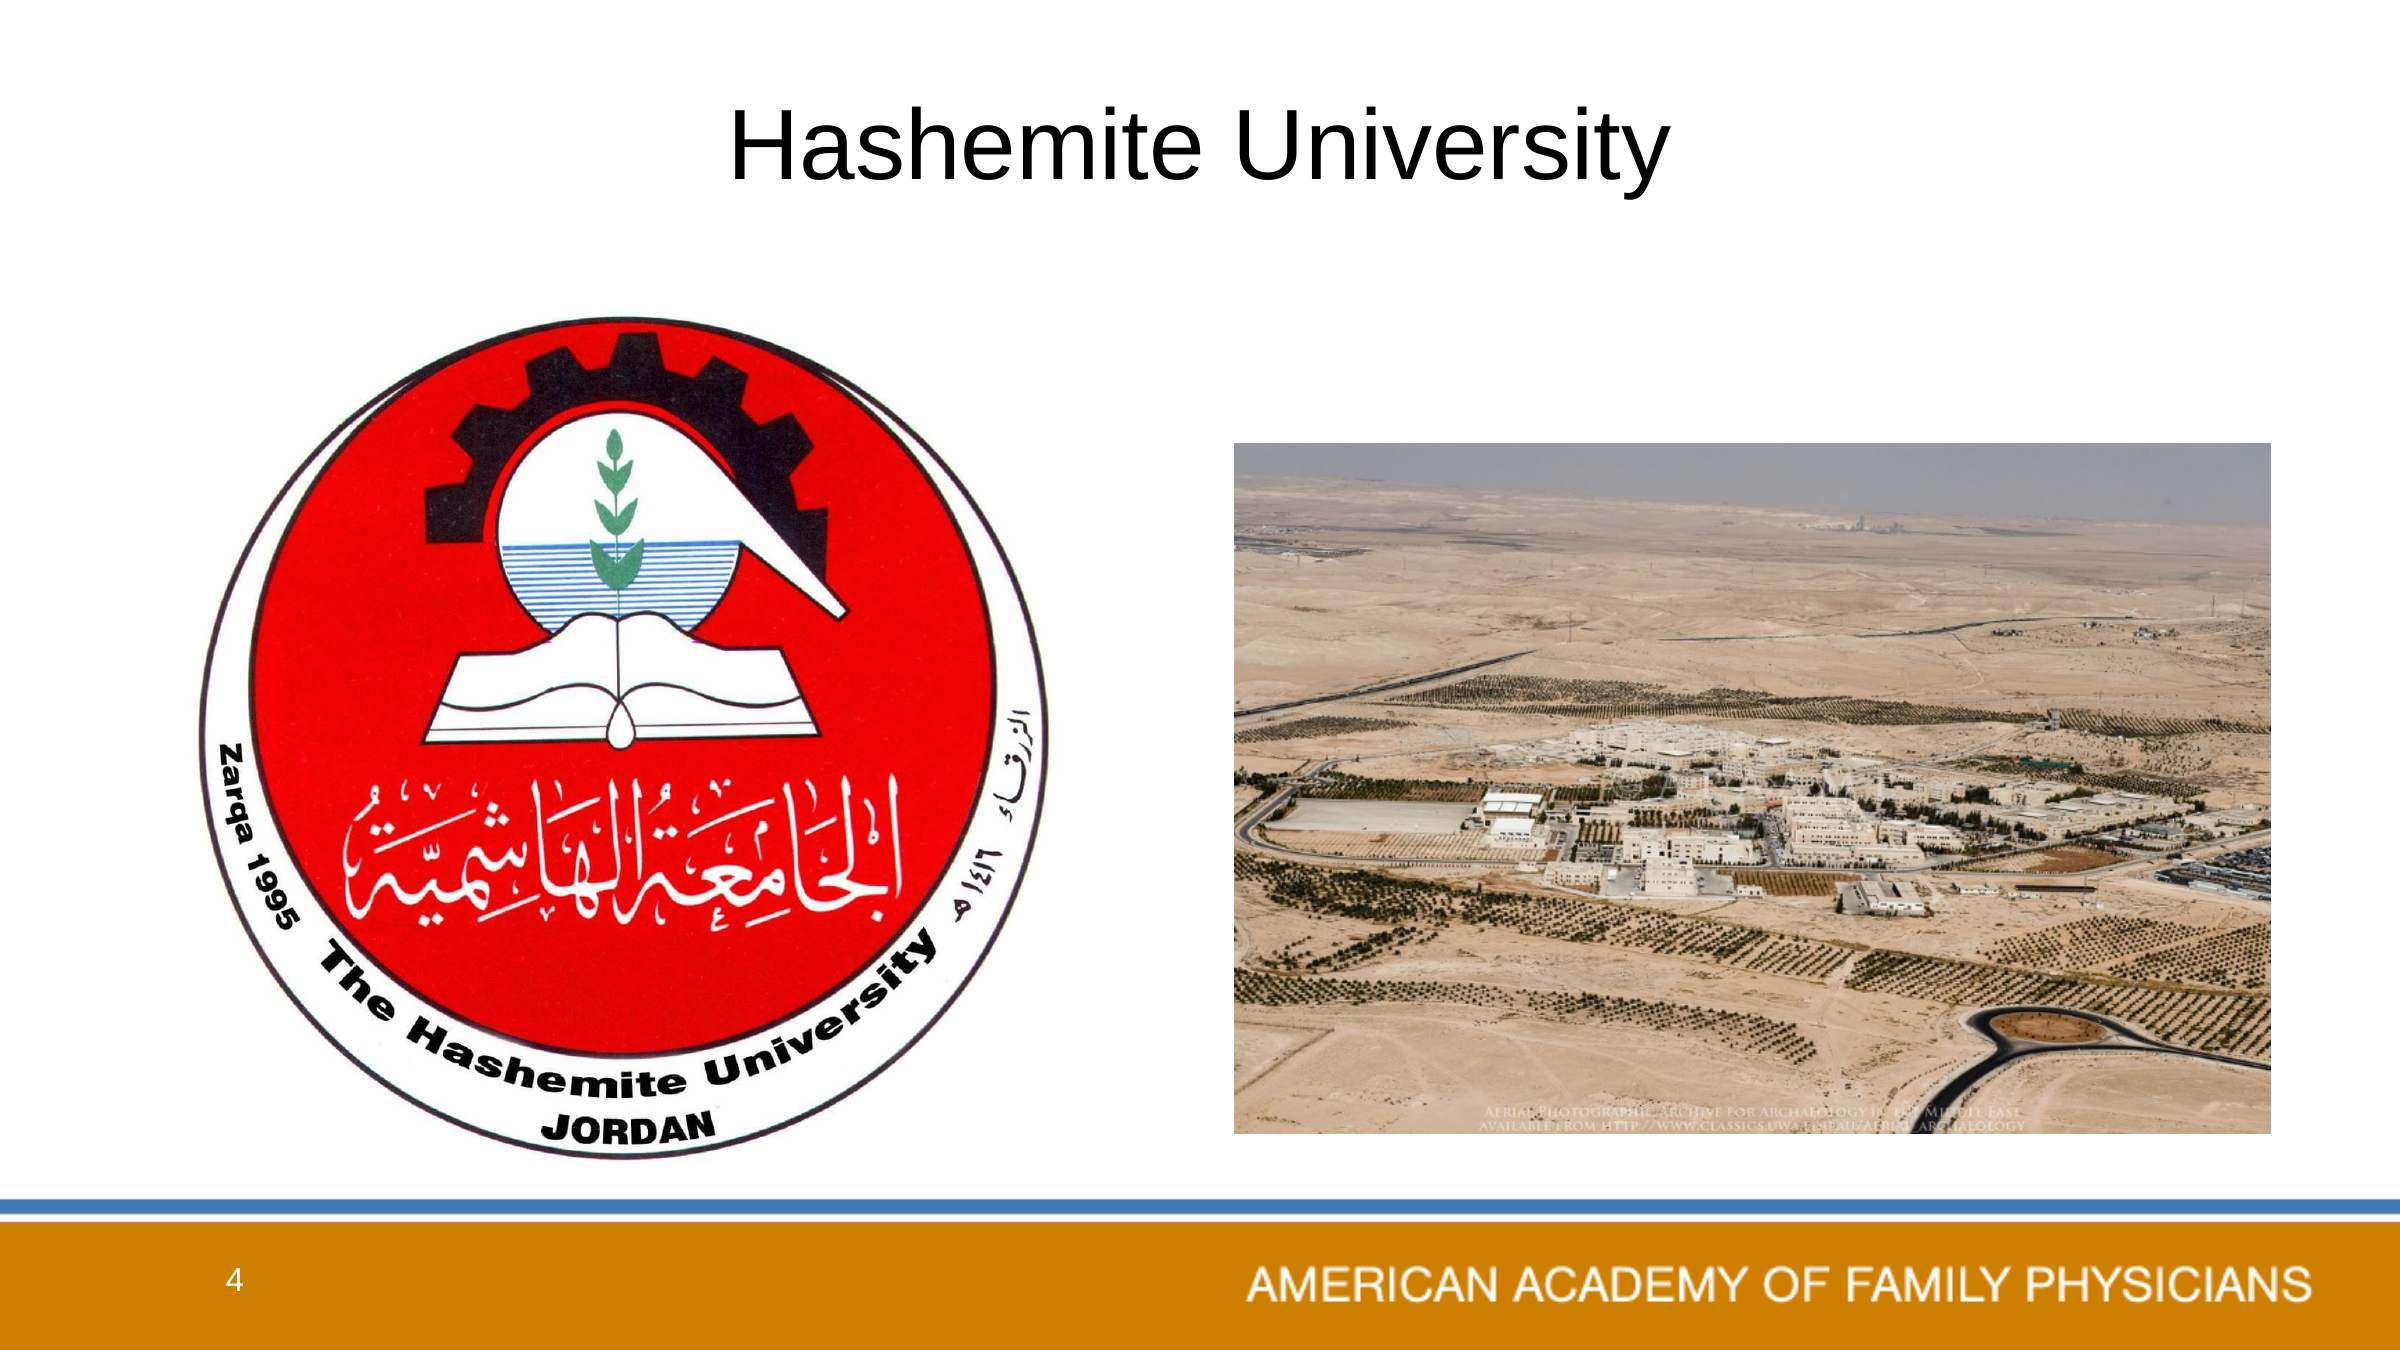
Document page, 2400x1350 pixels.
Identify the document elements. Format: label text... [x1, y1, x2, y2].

title Hashemite University [165, 71, 2235, 333]
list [164, 292, 1097, 1179]
picture [0, 0, 2400, 1350]
slide_number 4 [165, 1242, 260, 1315]
